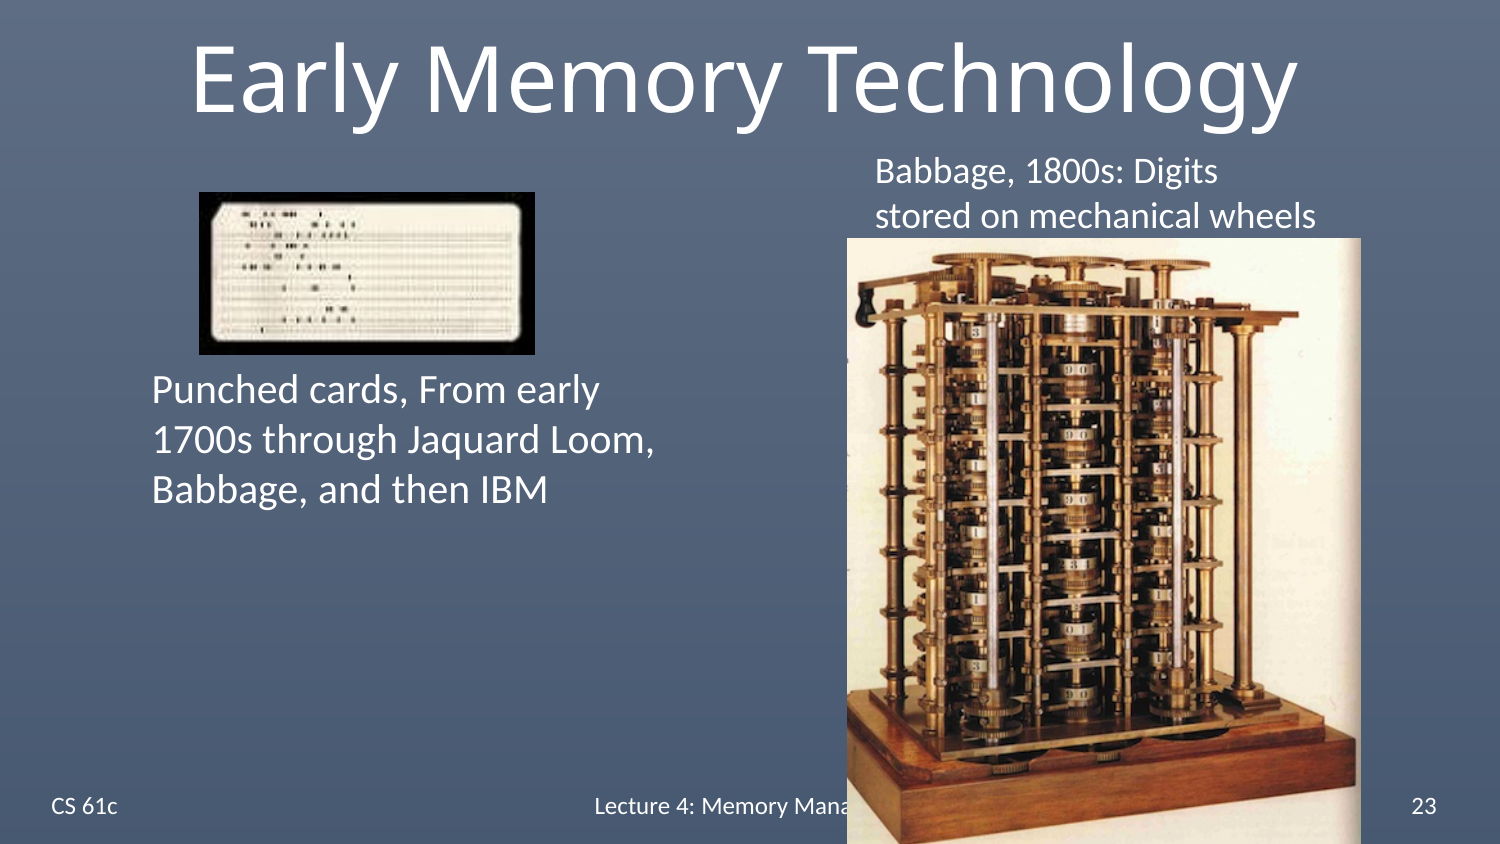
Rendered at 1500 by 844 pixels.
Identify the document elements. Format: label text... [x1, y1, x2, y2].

slide_number 23 [1361, 782, 1452, 827]
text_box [136, 192, 675, 522]
title Early Memory Technology [36, 17, 1452, 148]
slide_number CS 61c [36, 782, 406, 827]
footer Lecture 4: Memory Management [438, 782, 847, 827]
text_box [847, 138, 1361, 844]
